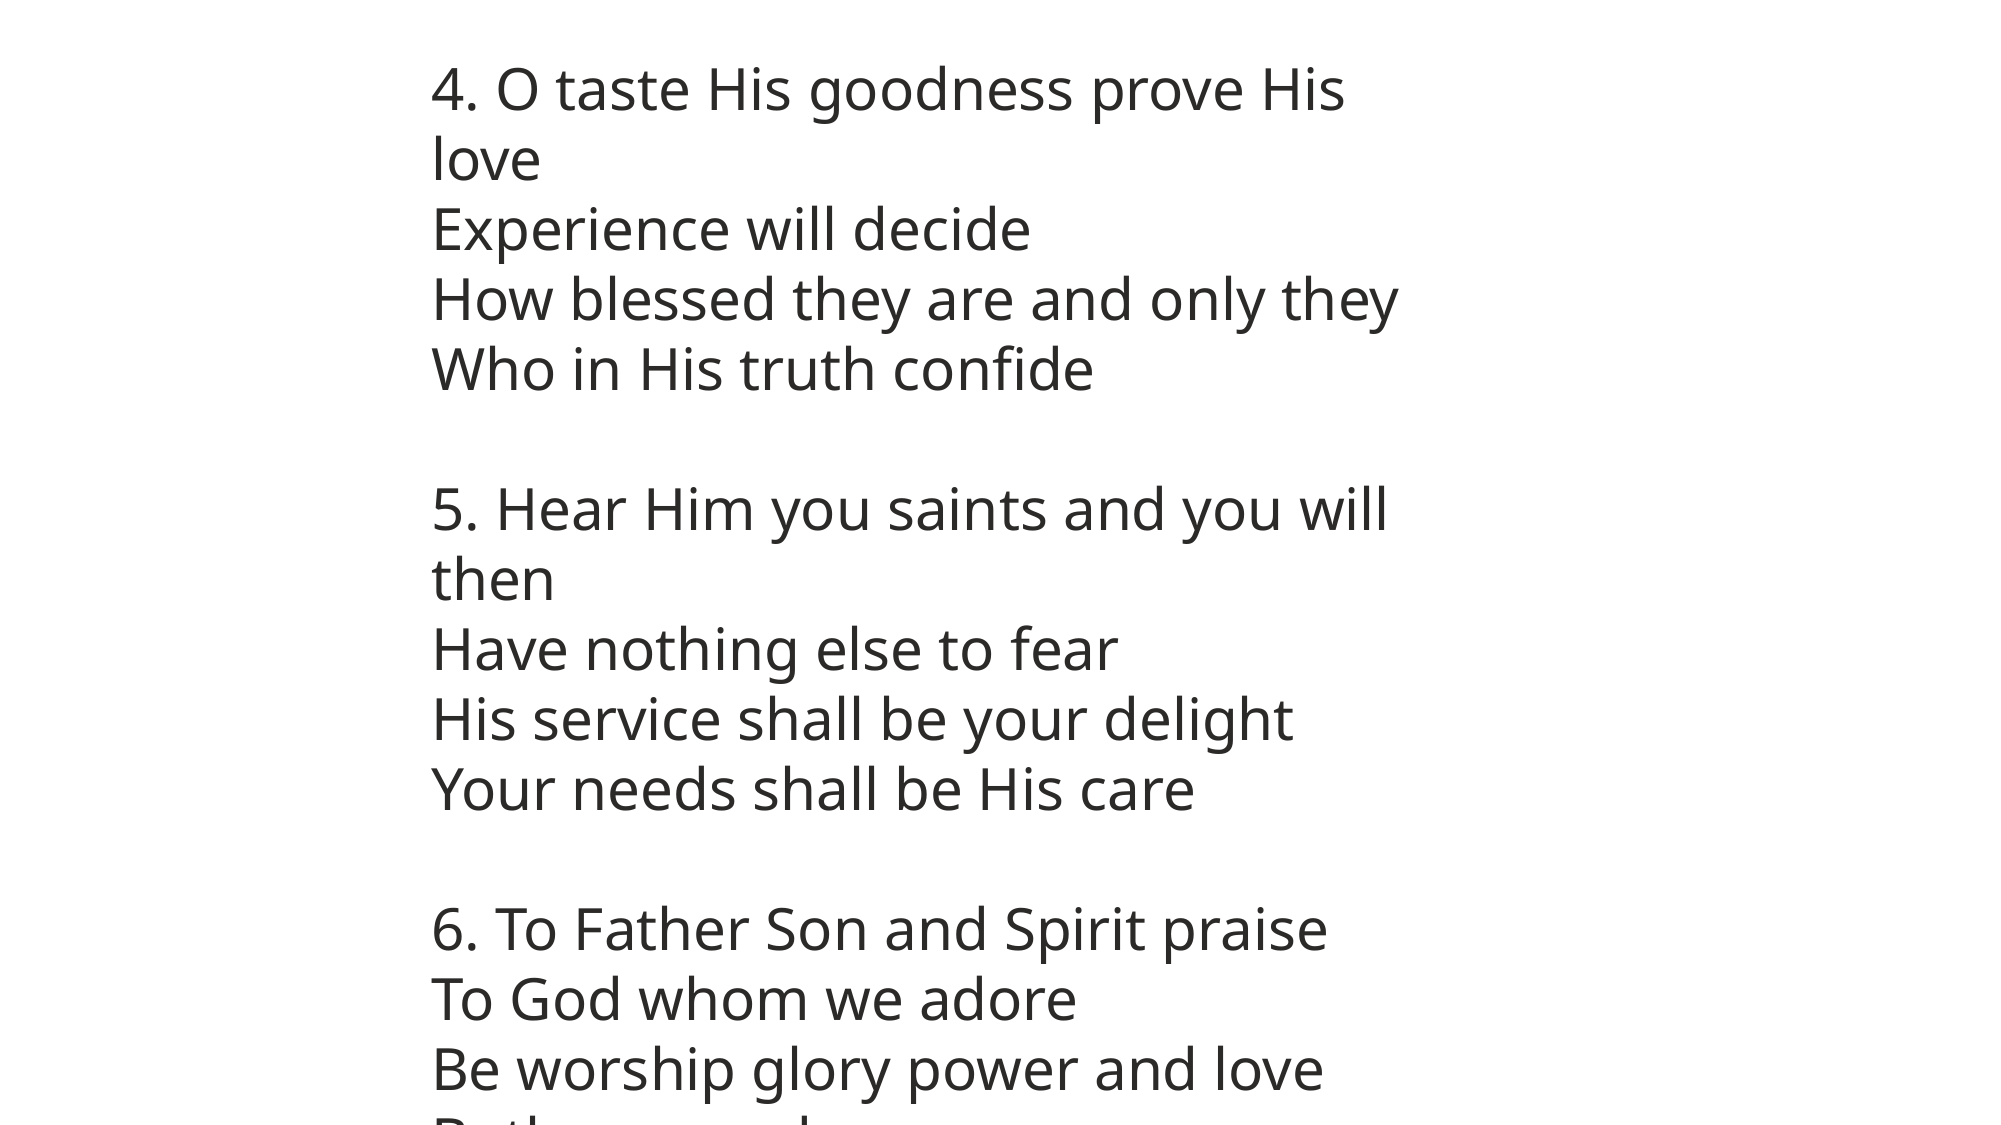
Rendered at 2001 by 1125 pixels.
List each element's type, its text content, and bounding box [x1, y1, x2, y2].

text_box 4. O taste His goodness prove His love Experience will decide How blessed they are and only they Who in His truth confide 5. Hear Him you saints and you will then Have nothing else to fear His service shall be your delight Your needs shall be His care 6. To Father Son and Spirit praise To God whom we adore Be worship glory power and love Both now and evermore 4 – 6/6 4 – 6/6 [416, 0, 1417, 1125]
